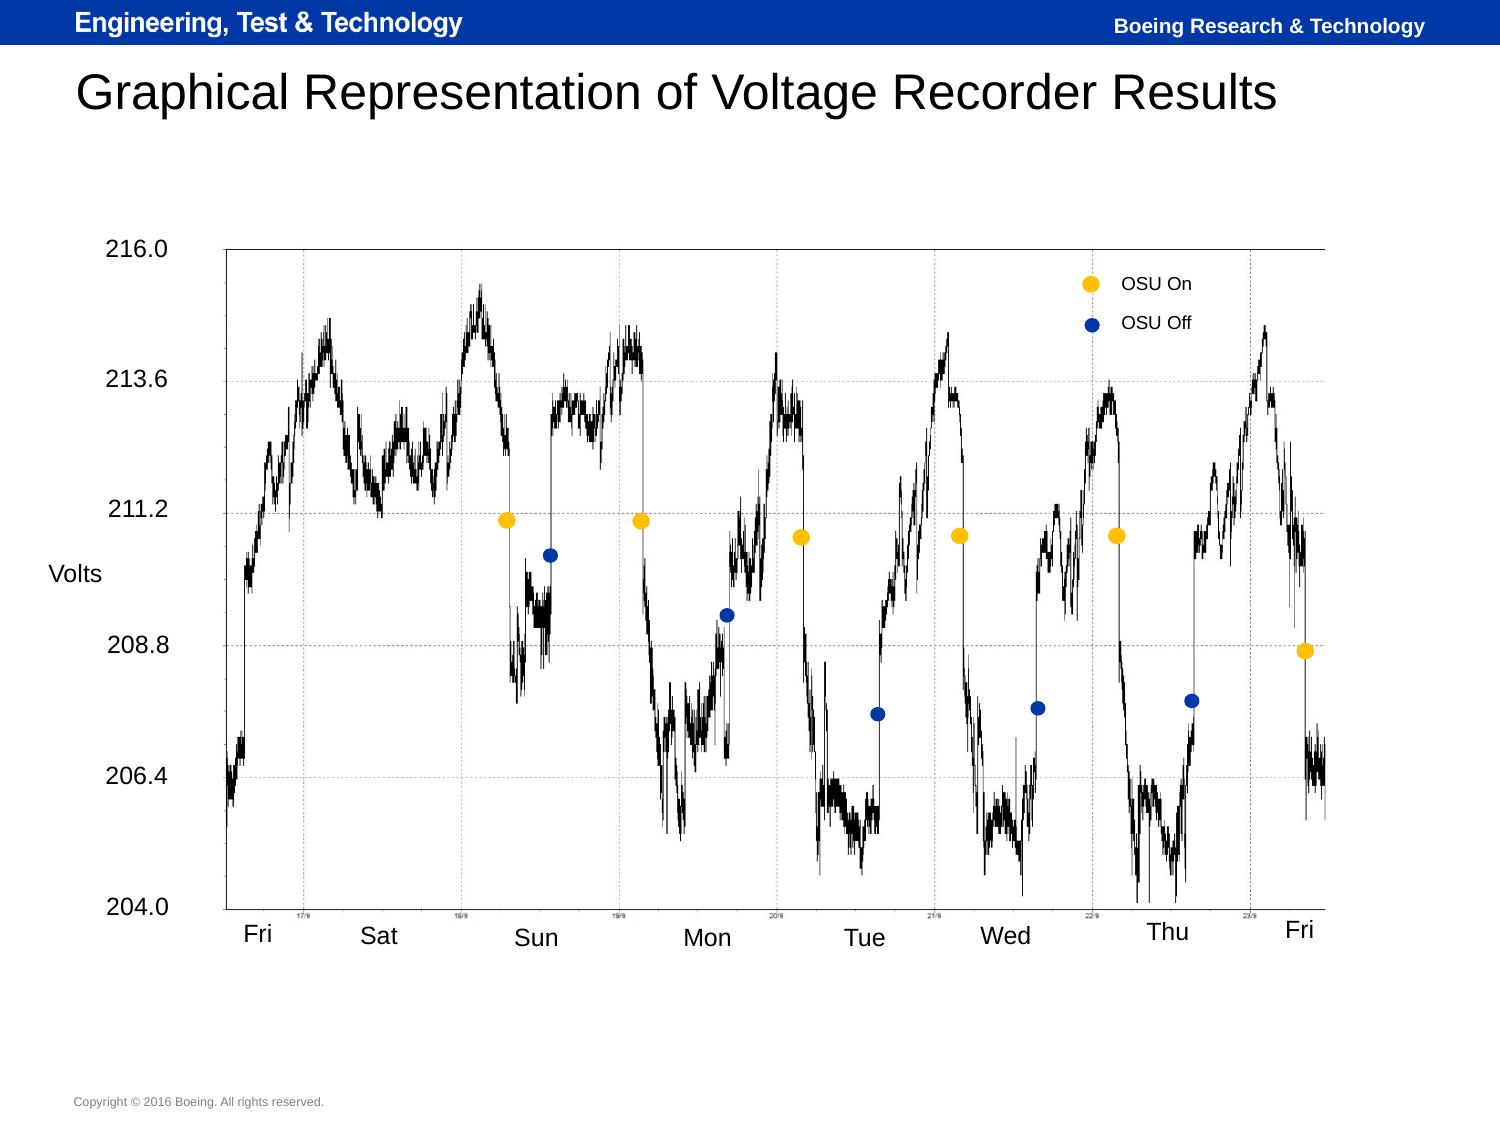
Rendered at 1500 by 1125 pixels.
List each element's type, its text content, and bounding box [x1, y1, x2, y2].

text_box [75, 229, 1362, 959]
picture [66, 2, 474, 46]
text_box Volts [21, 560, 70, 588]
title Graphical Representation of Voltage Recorder Results [75, 58, 1426, 121]
